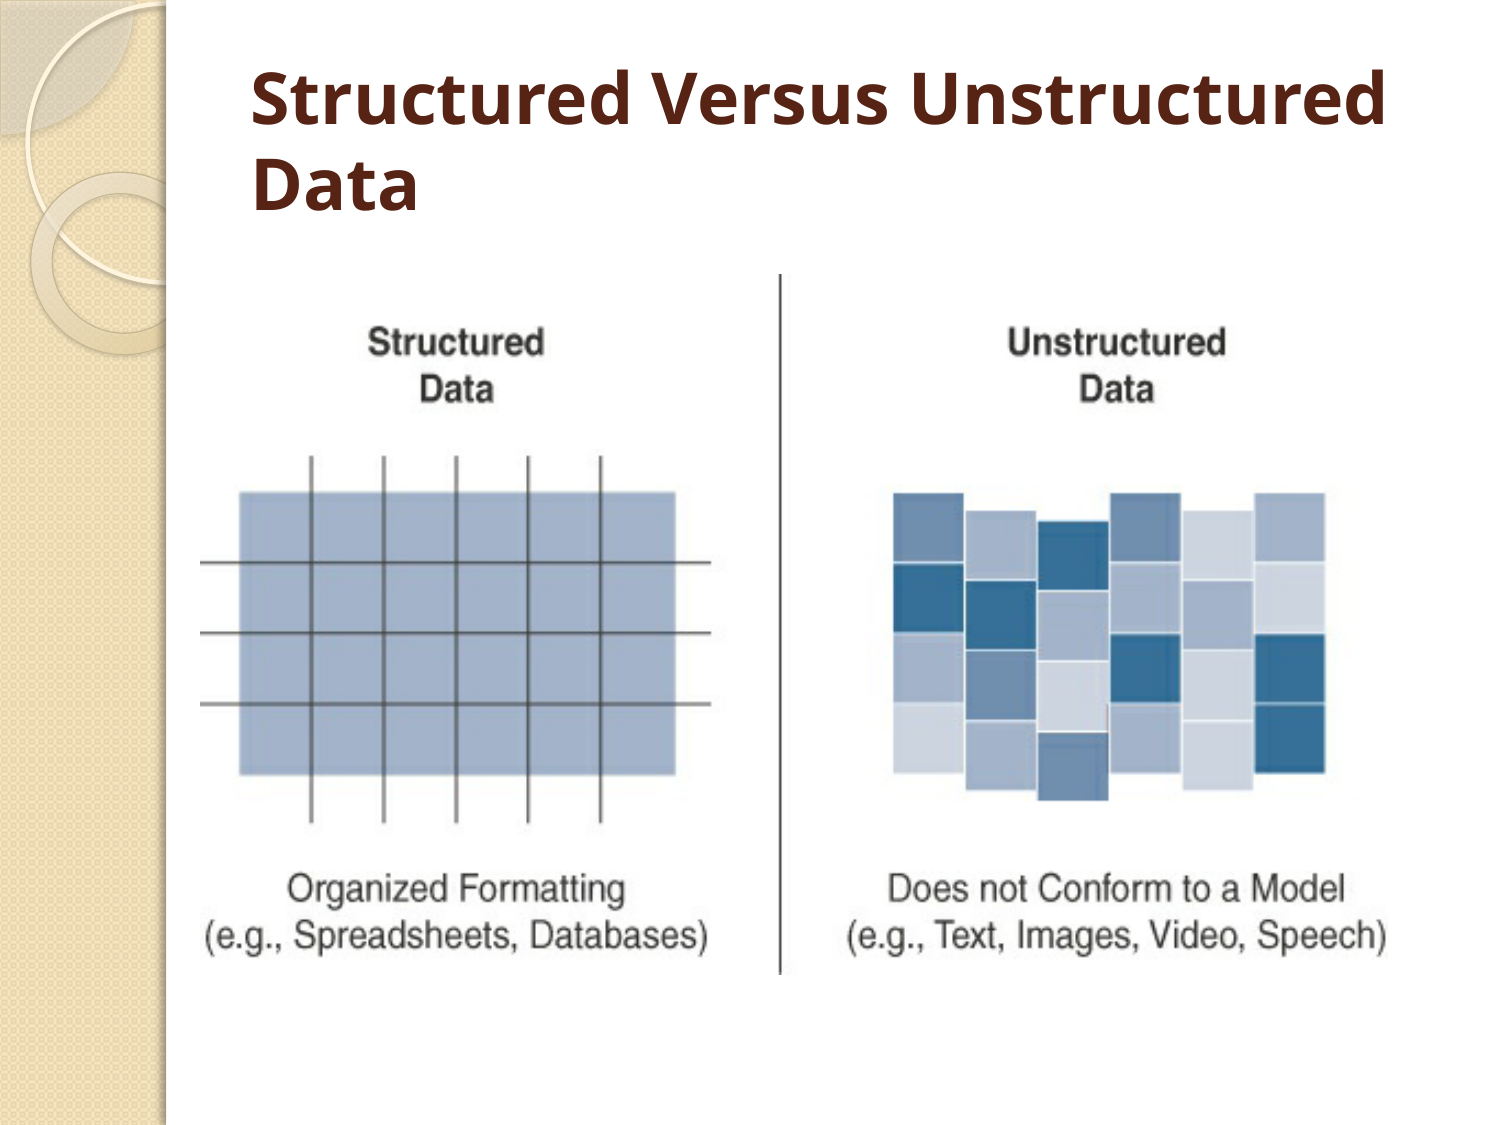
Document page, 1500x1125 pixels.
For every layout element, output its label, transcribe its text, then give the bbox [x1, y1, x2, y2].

title Structured Versus Unstructured Data [235, 45, 1466, 233]
picture [199, 274, 1388, 976]
